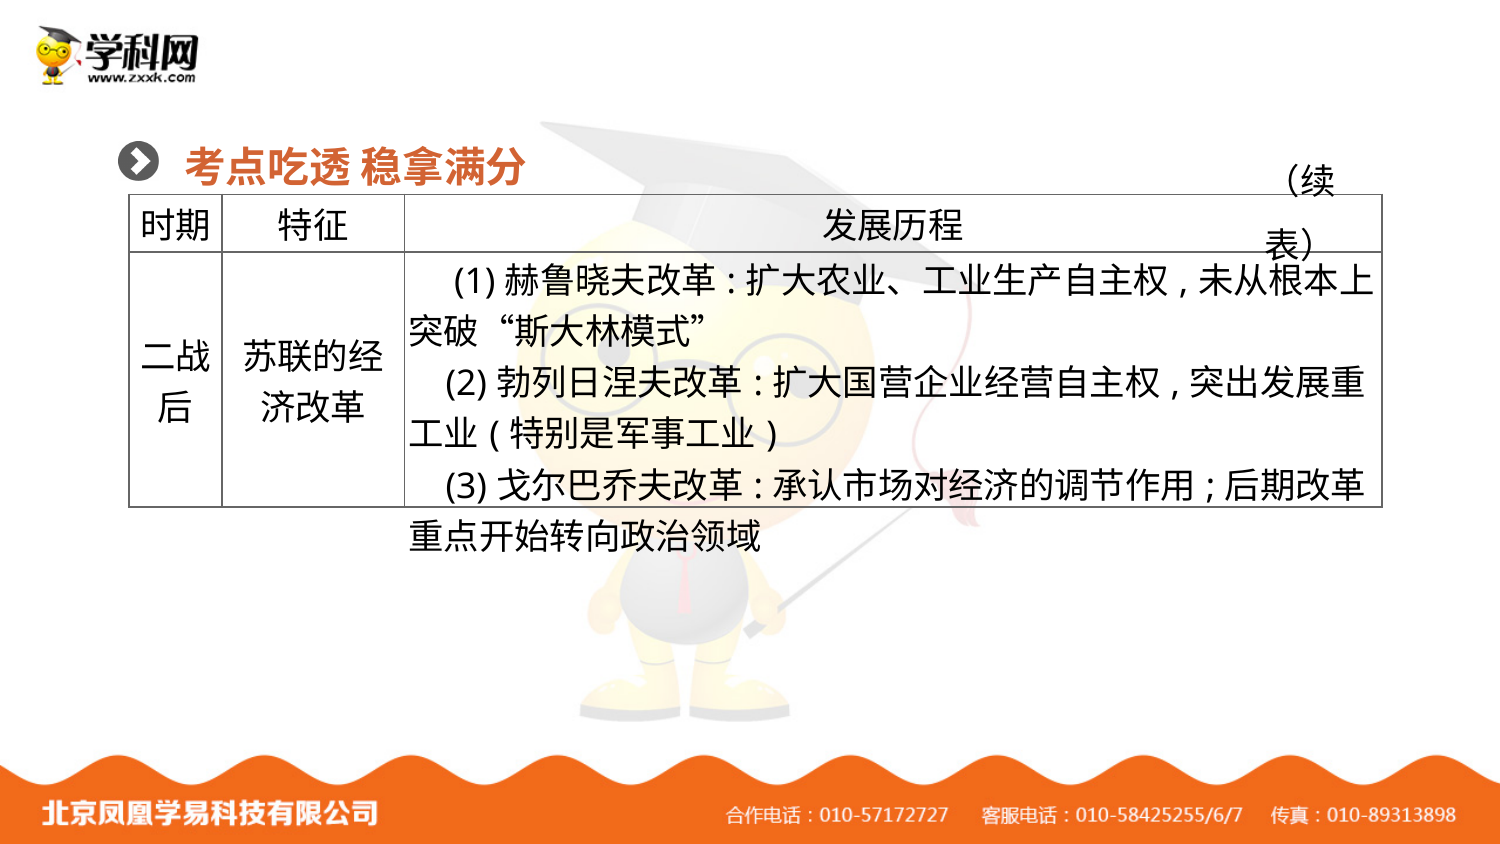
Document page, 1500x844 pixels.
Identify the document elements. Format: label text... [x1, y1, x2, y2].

table_cell 二战后 [130, 253, 221, 506]
table_header 特征 [223, 195, 404, 251]
table_cell (1)赫鲁晓夫改革:扩大农业、工业生产自主权,未从根本上突破“斯大林模式” (2)勃列日涅夫改革:扩大国营企业经营自主权,突出发展重工业(特别是军事工业) (3)戈尔巴乔夫改革:承认市场对经济的调节作用;后期改革重点开始转向政治领域 [405, 253, 1381, 506]
table_header 时期 [130, 195, 221, 251]
text_box （续表） [1249, 130, 1391, 273]
table_header 发展历程 [405, 195, 1249, 251]
table_cell 苏联的经济改革 [223, 253, 404, 506]
picture [0, 0, 1500, 844]
text_box 考点吃透 稳拿满分 [169, 133, 582, 194]
